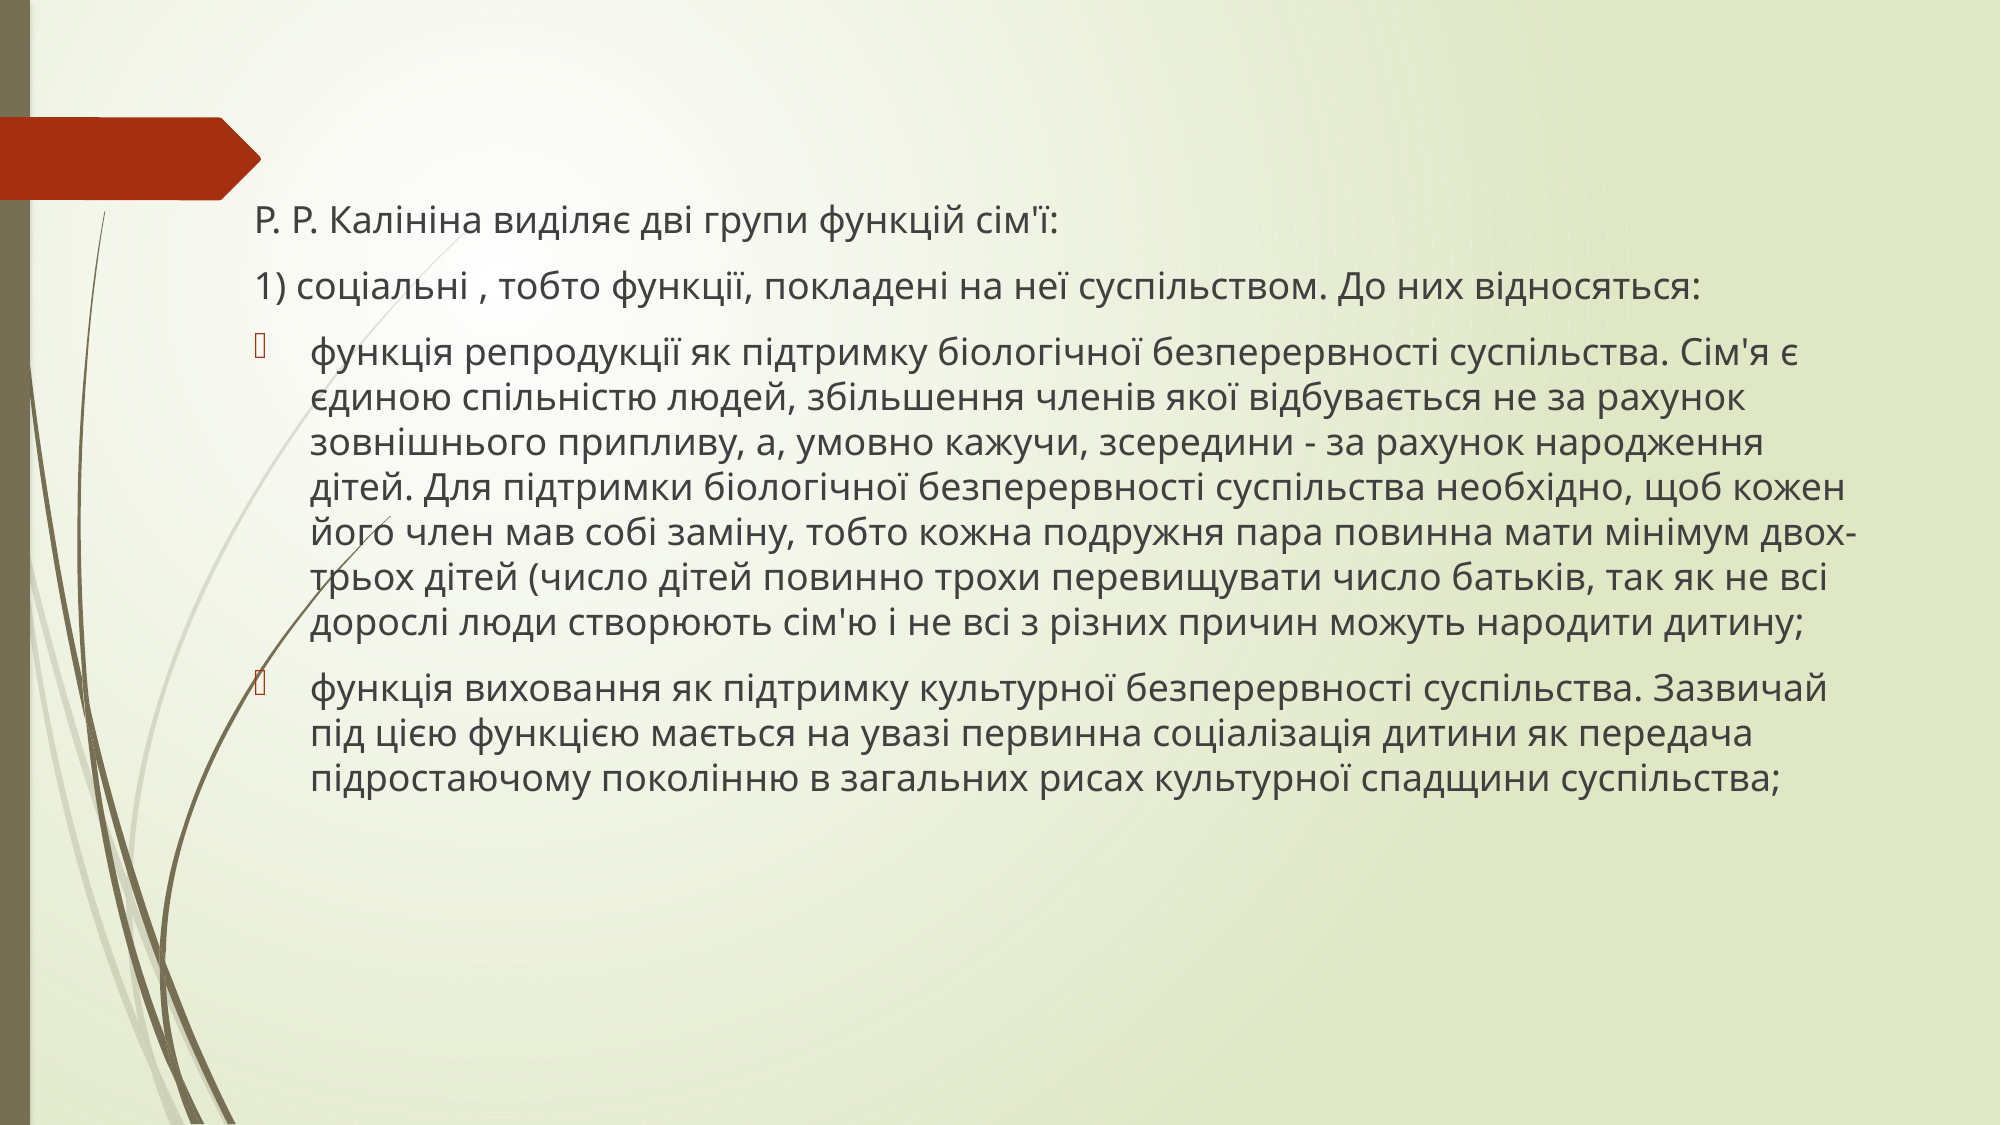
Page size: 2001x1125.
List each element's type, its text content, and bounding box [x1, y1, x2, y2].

list Р. Р. Калініна виділяє дві групи функцій сім'ї: 1) соціальні , тобто функції, покладені на неї суспільством. До них відносяться: функція репродукції як підтримку біологічної безперервності суспільства. Сім'я є єдиною спільністю людей, збільшення членів якої відбувається не за рахунок зовнішнього припливу, а, умовно кажучи, зсередини - за рахунок народження дітей. Для підтримки біологічної безперервності суспільства необхідно, щоб кожен його член мав собі заміну, тобто кожна подружня пара повинна мати мінімум двох-трьох дітей (число дітей повинно трохи перевищувати число батьків, так як не всі дорослі люди створюють сім'ю і не всі з різних причин можуть народити дитину; функція виховання як підтримку культурної безперервності суспільства. Зазвичай під цією функцією мається на увазі первинна соціалізація дитини як передача підростаючому поколінню в загальних рисах культурної спадщини суспільства; [238, 66, 1888, 1027]
